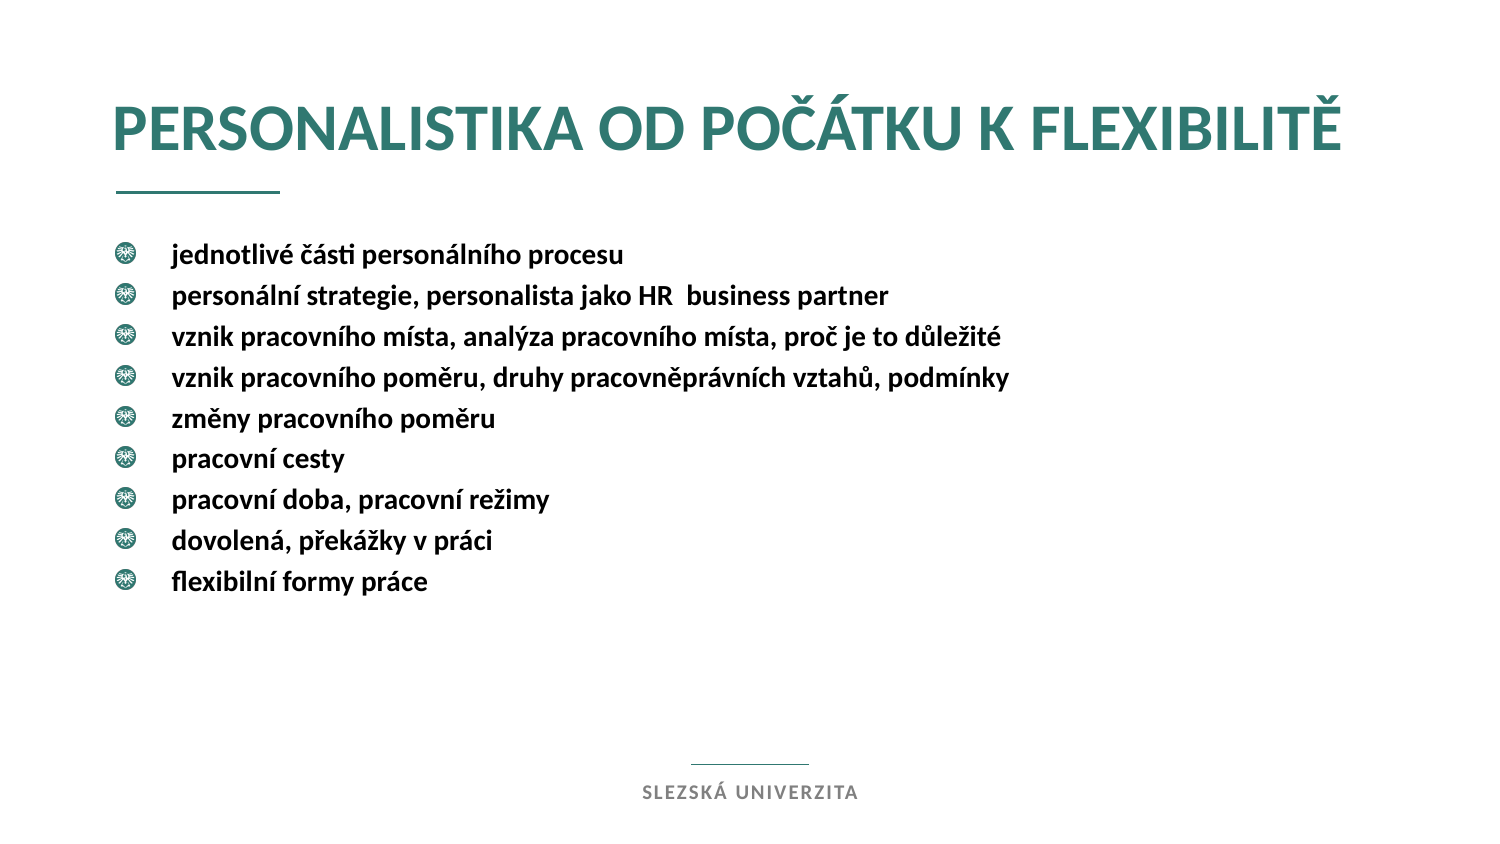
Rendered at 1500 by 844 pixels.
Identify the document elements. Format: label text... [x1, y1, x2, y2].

picture [115, 458, 136, 468]
text_box personalistika od počátku k flexibilitě [97, 75, 1407, 186]
text_box [100, 220, 1105, 458]
picture [115, 487, 136, 509]
picture [115, 569, 136, 590]
list jednotlivé části personálního procesu personální strategie, personalista jako HR business partner vznik pracovního místa, analýza pracovního místa, proč je to důležité vznik pracovního poměru, druhy pracovněprávních vztahů, podmínky změny pracovního poměru pracovní cesty pracovní doba, pracovní režimy dovolená, překážky v práci flexibilní formy práce [100, 228, 1459, 758]
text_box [623, 764, 877, 812]
picture [115, 528, 136, 549]
